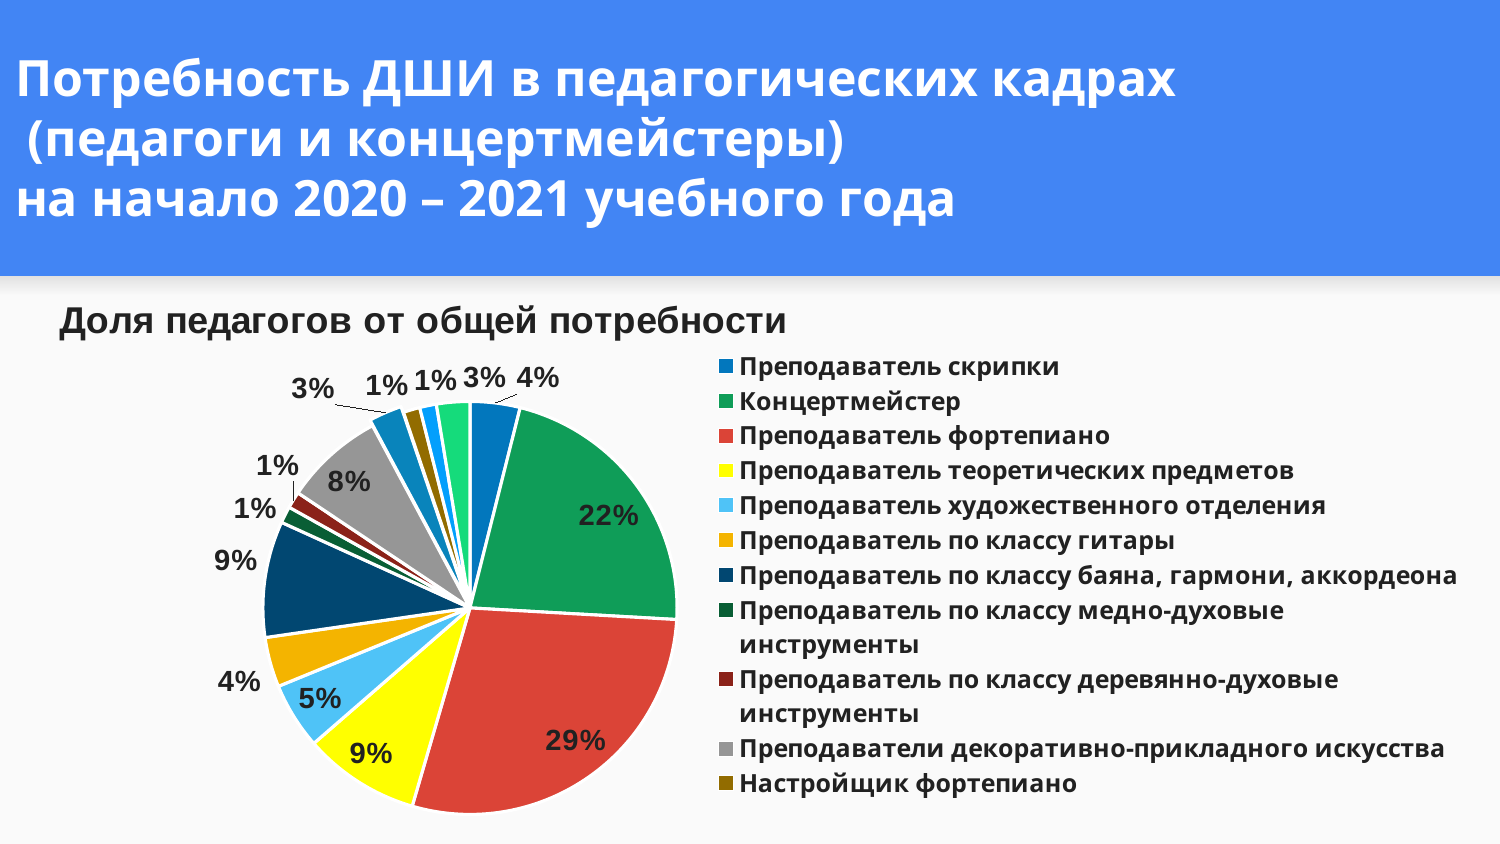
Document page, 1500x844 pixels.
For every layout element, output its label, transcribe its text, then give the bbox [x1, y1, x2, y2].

title Потребность ДШИ в педагогических кадрах (педагоги и концертмейстеры) на начало 2020 – 2021 учебного года [0, 0, 1312, 242]
chart [0, 287, 1500, 817]
